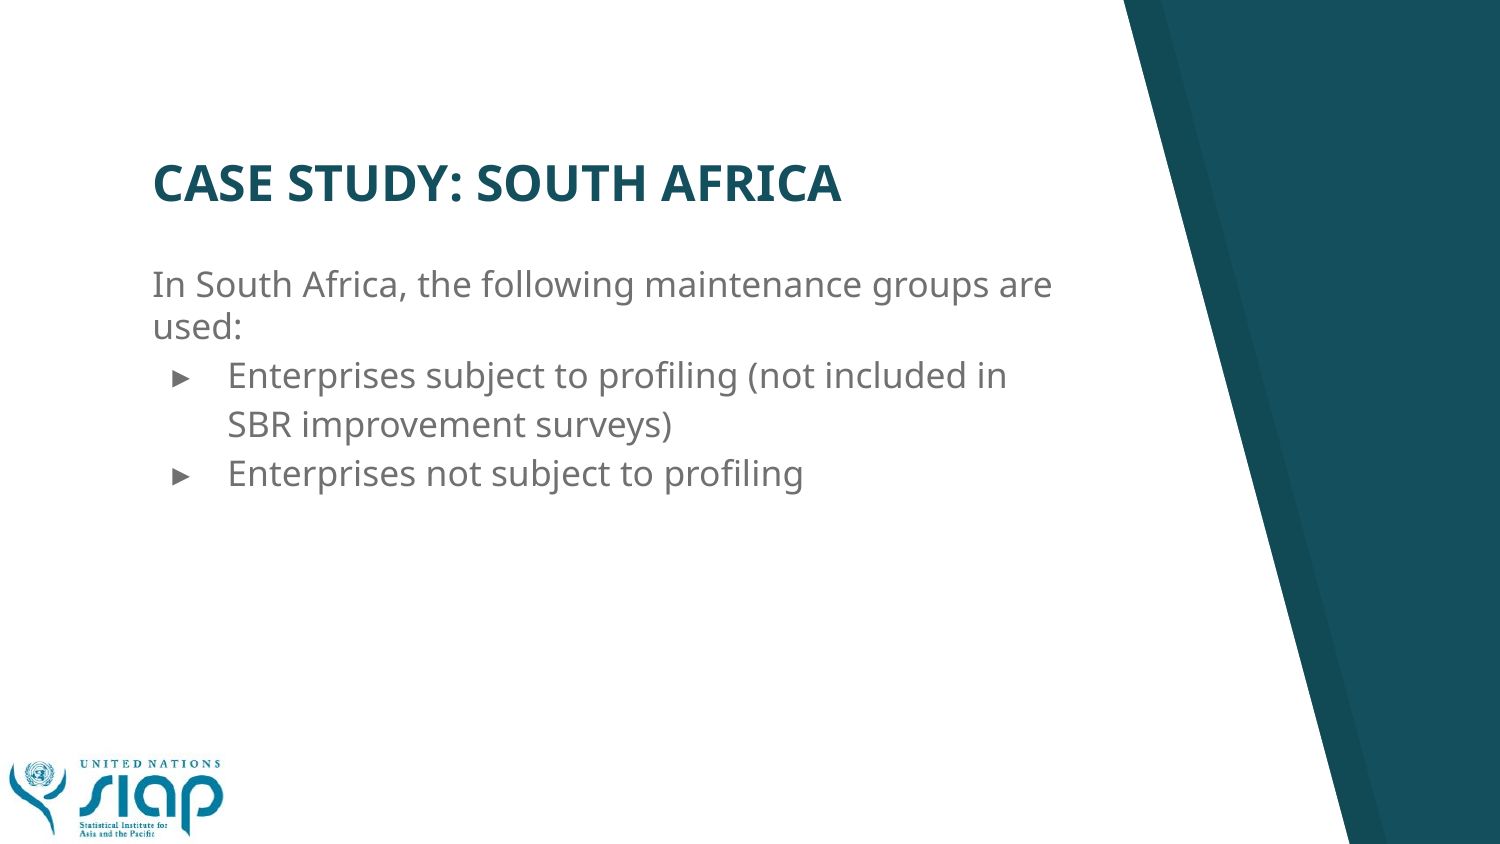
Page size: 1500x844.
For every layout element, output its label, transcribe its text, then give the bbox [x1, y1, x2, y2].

list In South Africa, the following maintenance groups are used: Enterprises subject to profiling (not included in SBR improvement surveys) Enterprises not subject to profiling [137, 246, 1094, 617]
title CASE STUDY: SOUTH AFRICA [137, 146, 1078, 227]
picture [0, 746, 297, 844]
